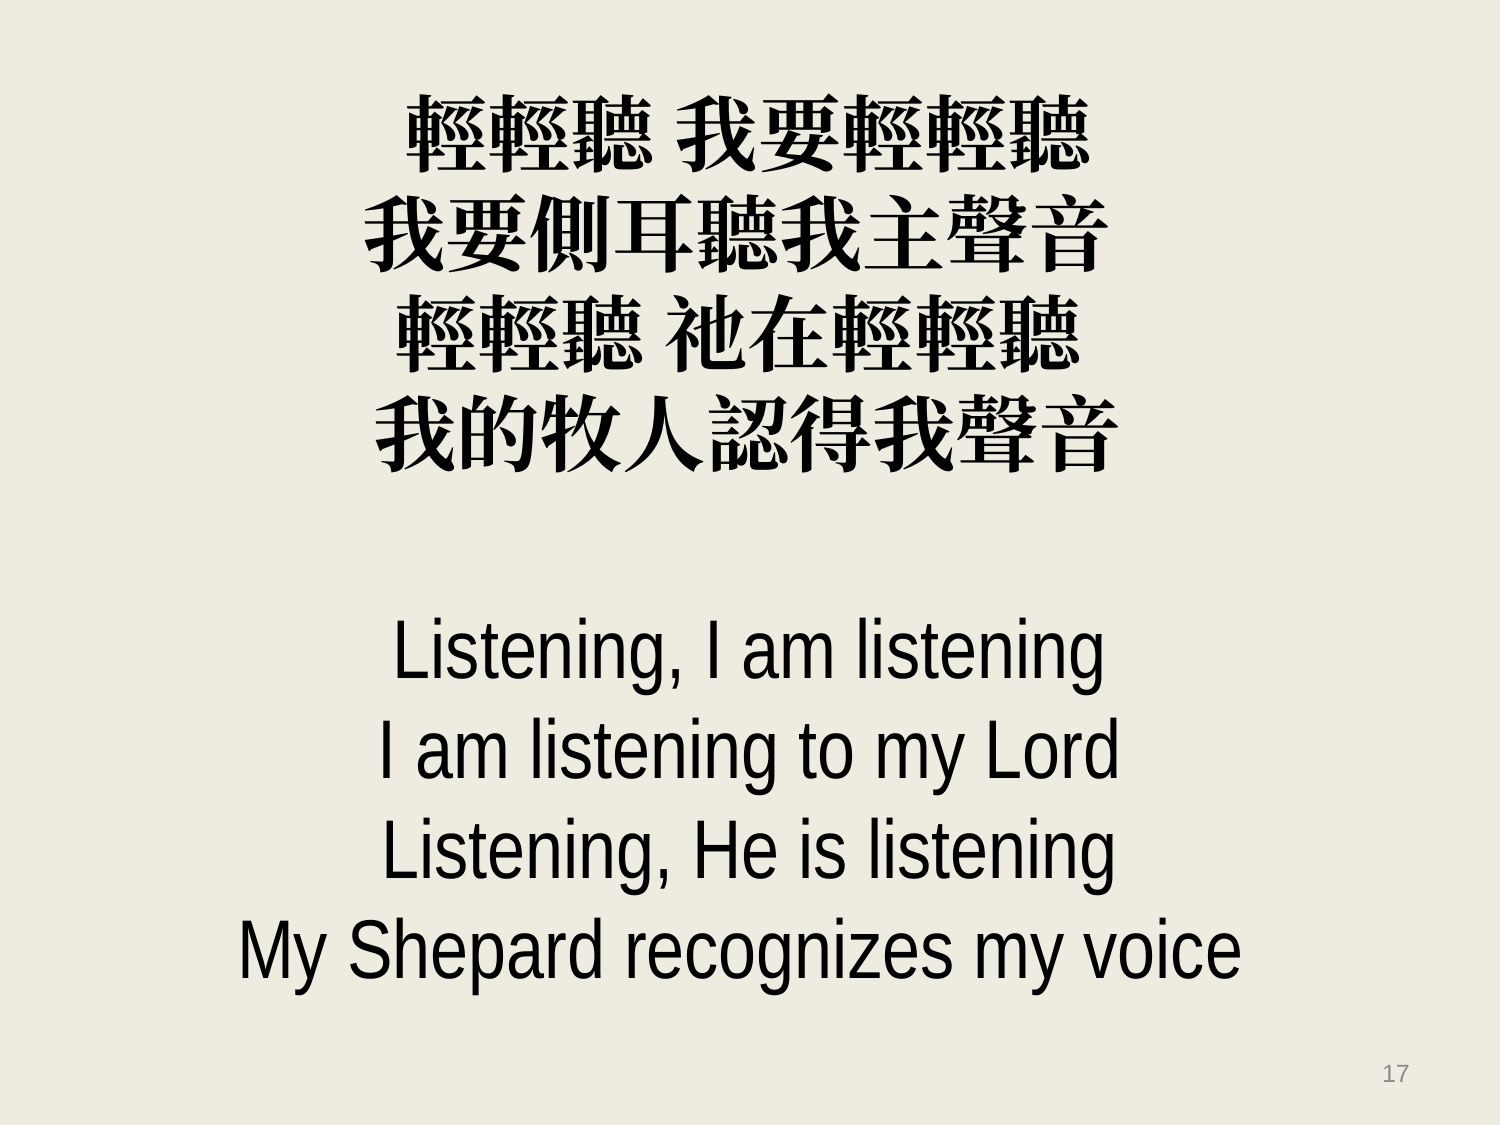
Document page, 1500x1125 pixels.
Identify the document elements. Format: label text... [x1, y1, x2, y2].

text_box [749, 389, 1500, 587]
text_box Listening, I am listening I am listening to my Lord Listening, He is listening My Shepard recognizes my voice [0, 587, 1500, 1003]
slide_number 17 [1074, 1042, 1425, 1103]
text_box 輕輕聽 我要輕輕聽 我要側耳聽我主聲音 輕輕聽 祂在輕輕聽 我的牧人認得我聲音 [0, 74, 1498, 490]
